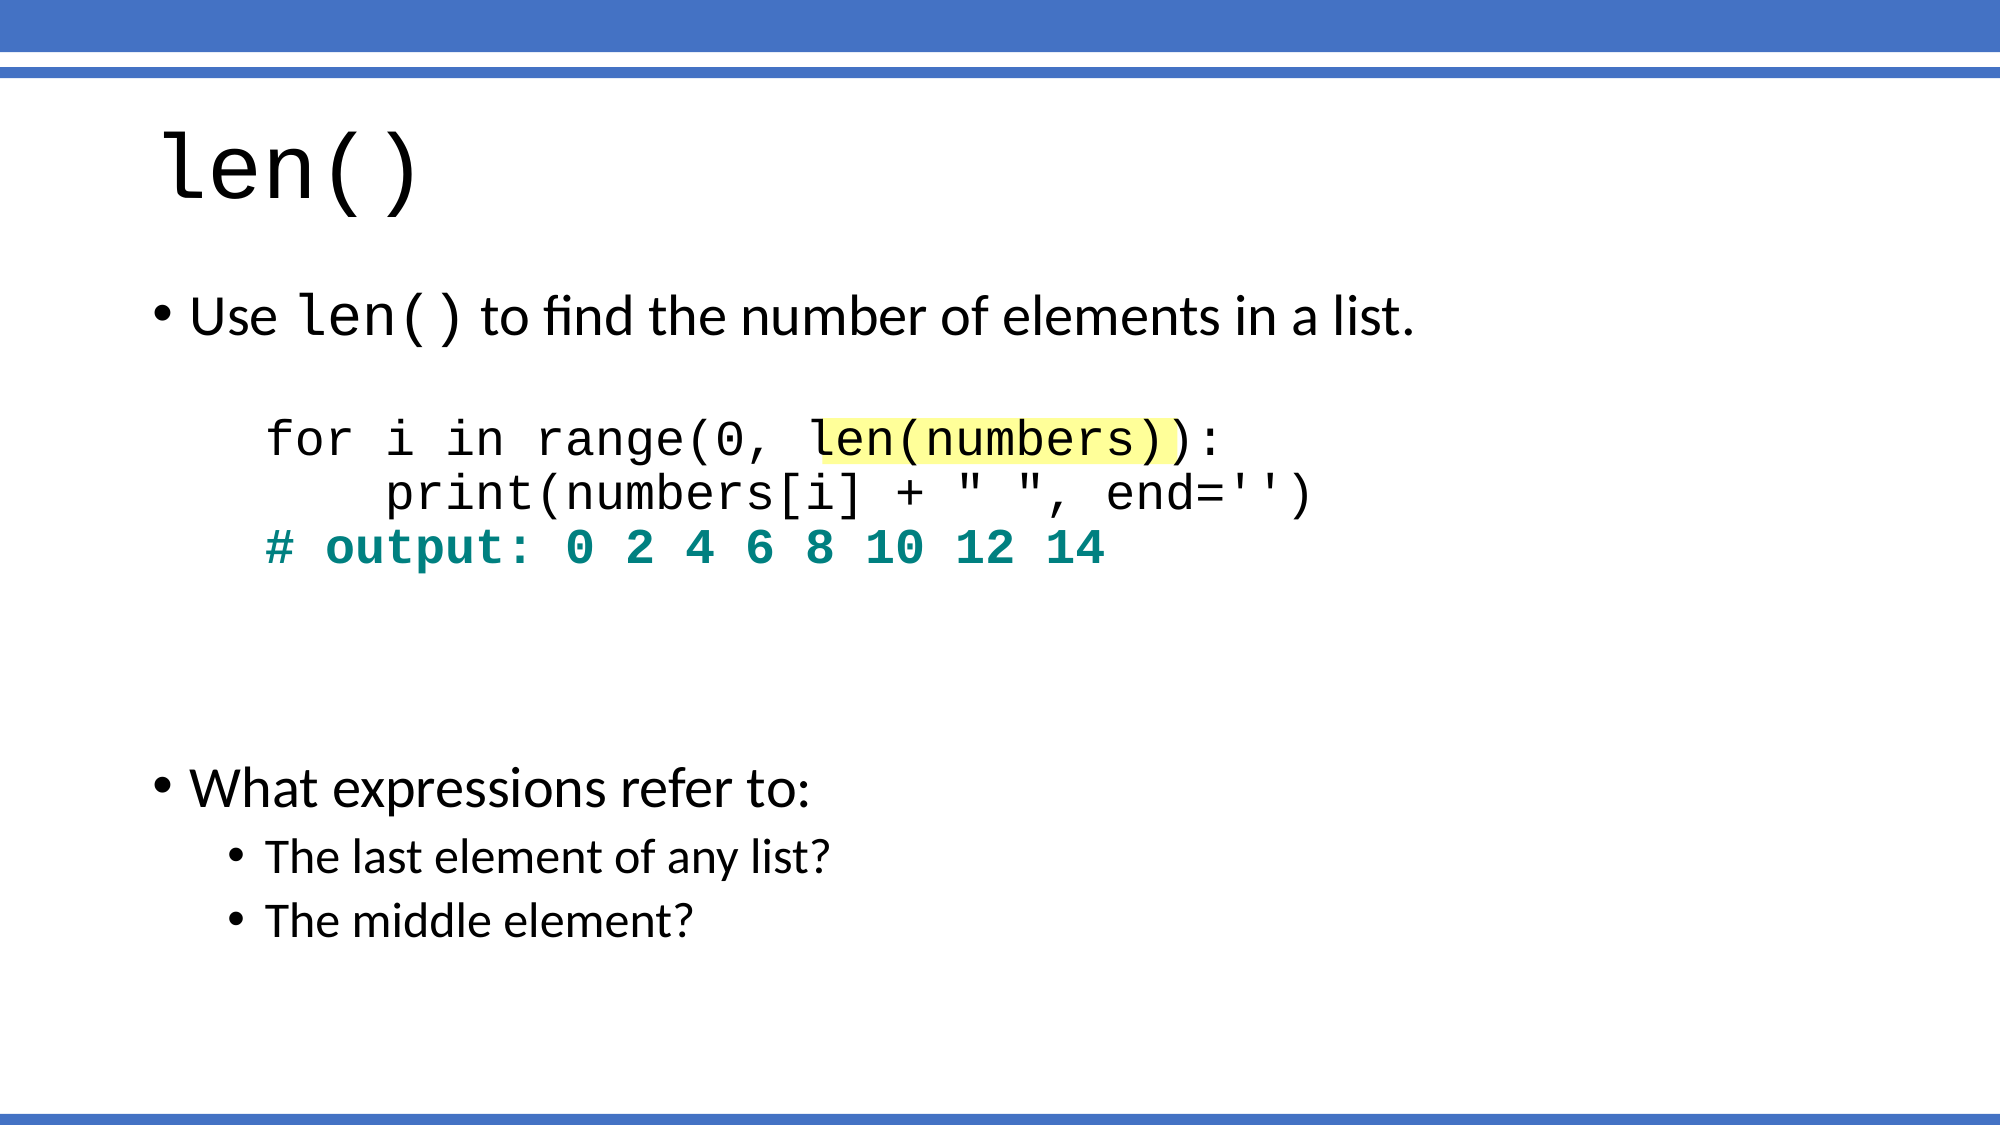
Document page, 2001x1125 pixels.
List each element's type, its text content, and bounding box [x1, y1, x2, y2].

list Use len() to find the number of elements in a list. for i in range(0, len(numbers)): print(numbers[i] + " ", end='') # output: 0 2 4 6 8 10 12 14 What expressions refer to: The last element of any list? The middle element? [137, 277, 1863, 992]
title len() [137, 59, 1863, 277]
